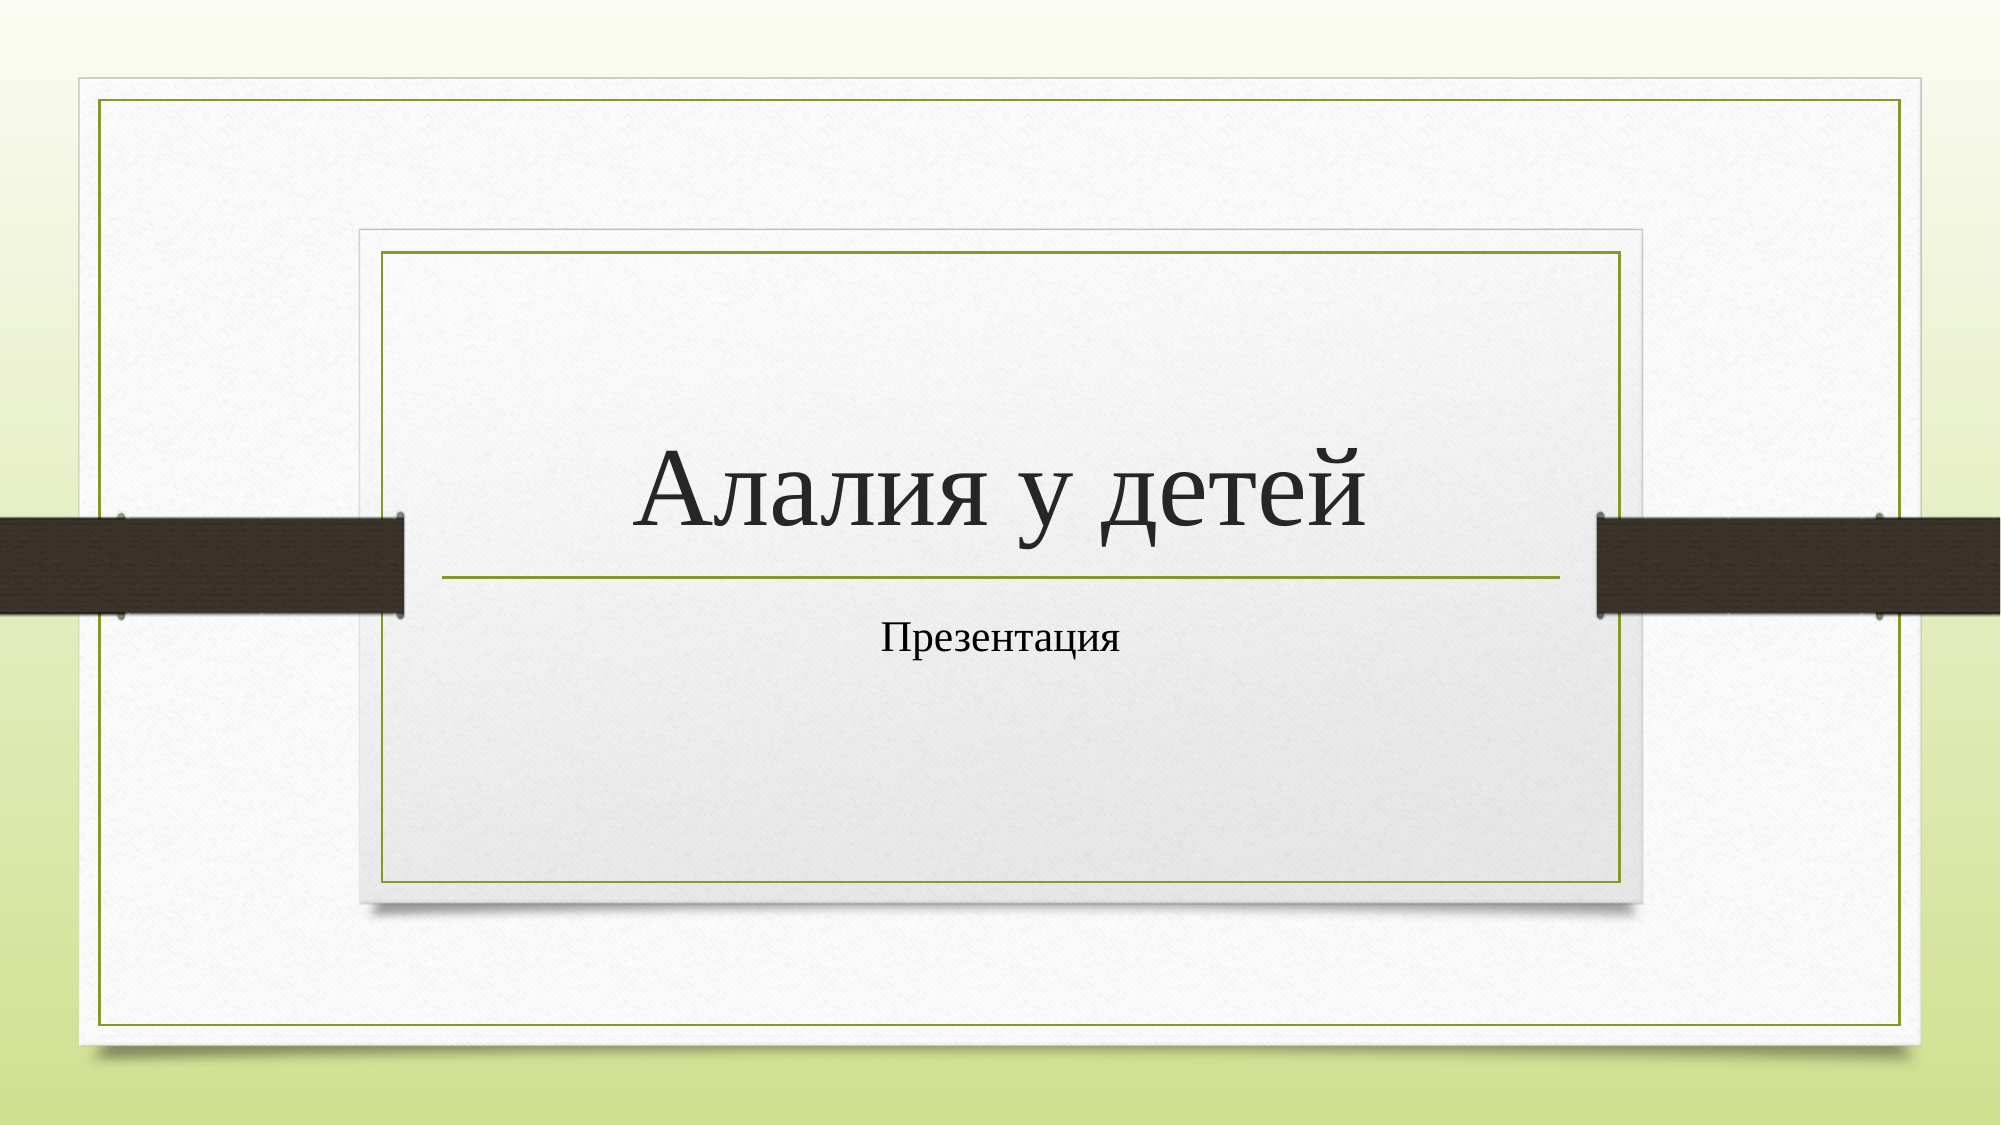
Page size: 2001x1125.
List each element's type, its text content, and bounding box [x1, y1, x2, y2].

picture [0, 0, 2001, 1125]
subtitle Презентация [441, 600, 1560, 817]
title Алалия у детей [441, 306, 1560, 556]
